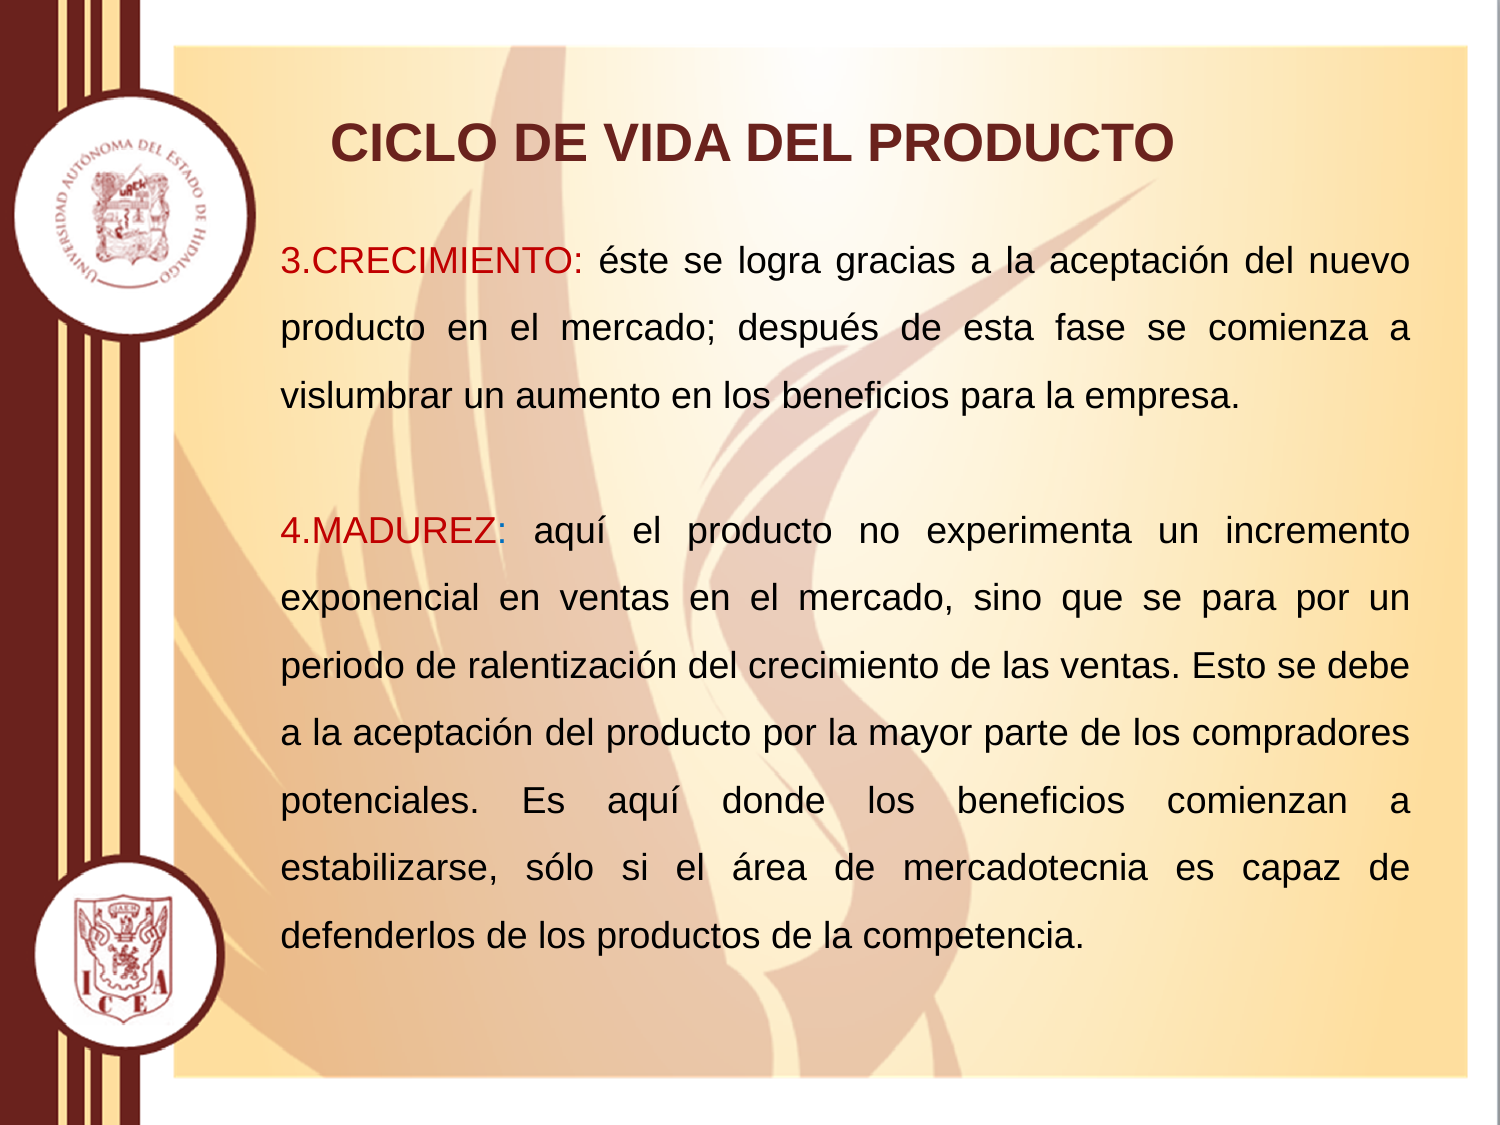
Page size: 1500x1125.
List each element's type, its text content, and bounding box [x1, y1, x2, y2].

text_box 3.CRECIMIENTO: éste se logra gracias a la aceptación del nuevo producto en el mercado; después de esta fase se comienza a vislumbrar un aumento en los beneficios para la empresa. 4.MADUREZ: aquí el producto no experimenta un incremento exponencial en ventas en el mercado, sino que se para por un periodo de ralentización del crecimiento de las ventas. Esto se debe a la aceptación del producto por la mayor parte de los compradores potenciales. Es aquí donde los beneficios comienzan a estabilizarse, sólo si el área de mercadotecnia es capaz de defenderlos de los productos de la competencia. [265, 160, 1426, 1009]
title CICLO DE VIDA DEL PRODUCTO [301, 70, 1221, 160]
picture [0, 0, 1500, 1125]
